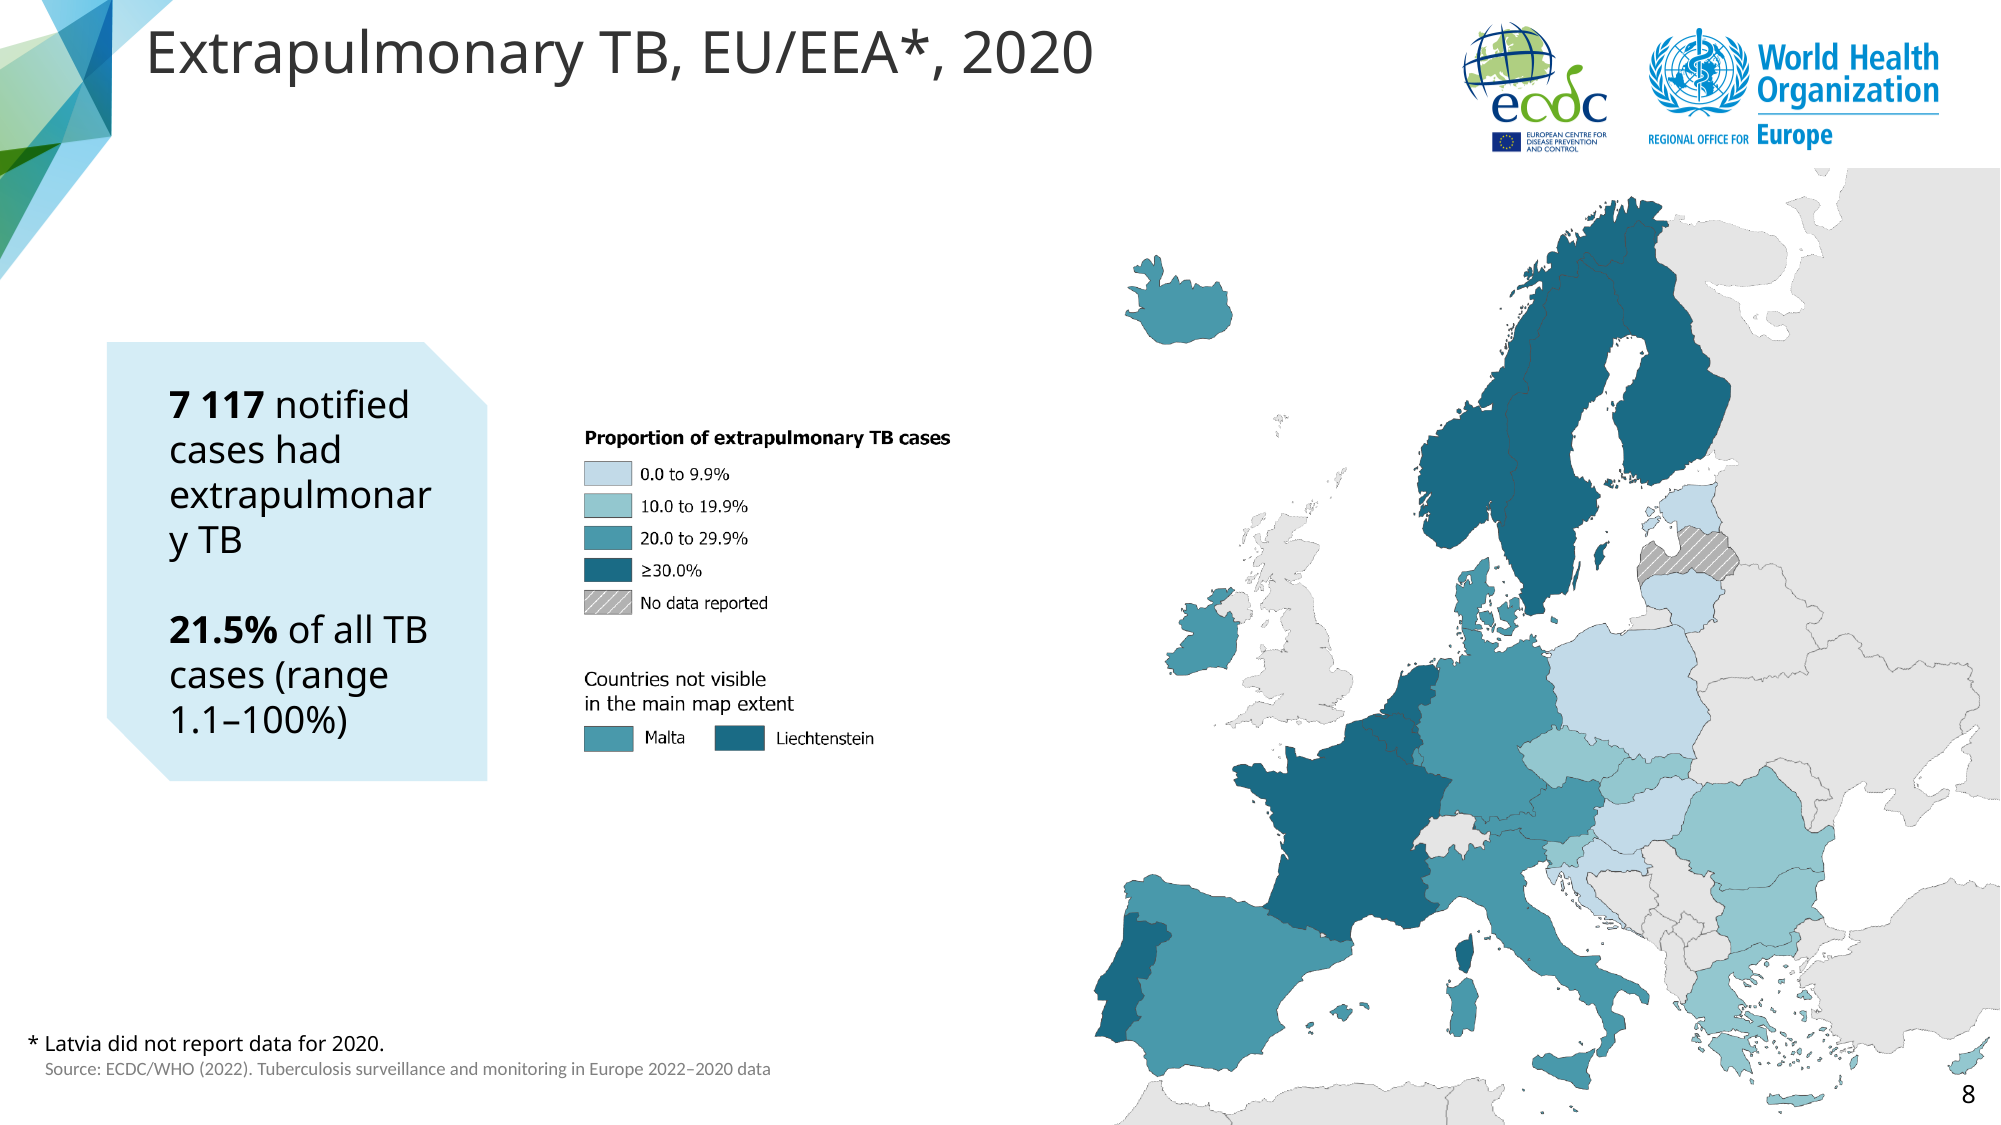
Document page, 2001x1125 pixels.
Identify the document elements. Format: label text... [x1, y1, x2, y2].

text_box 7 117 notified cases had extrapulmonary TB 21.5% of all TB cases (range 1.1–100%) [106, 342, 488, 782]
picture [0, 0, 2000, 1125]
title Extrapulmonary TB, EU/EEA*, 2020 [145, 23, 1433, 159]
text_box * Latvia did not report data for 2020. [12, 1023, 567, 1063]
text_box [572, 149, 2000, 1125]
text_box Source: ECDC/WHO (2022). Tuberculosis surveillance and monitoring in Europe 2022–2020 data [45, 1063, 567, 1080]
